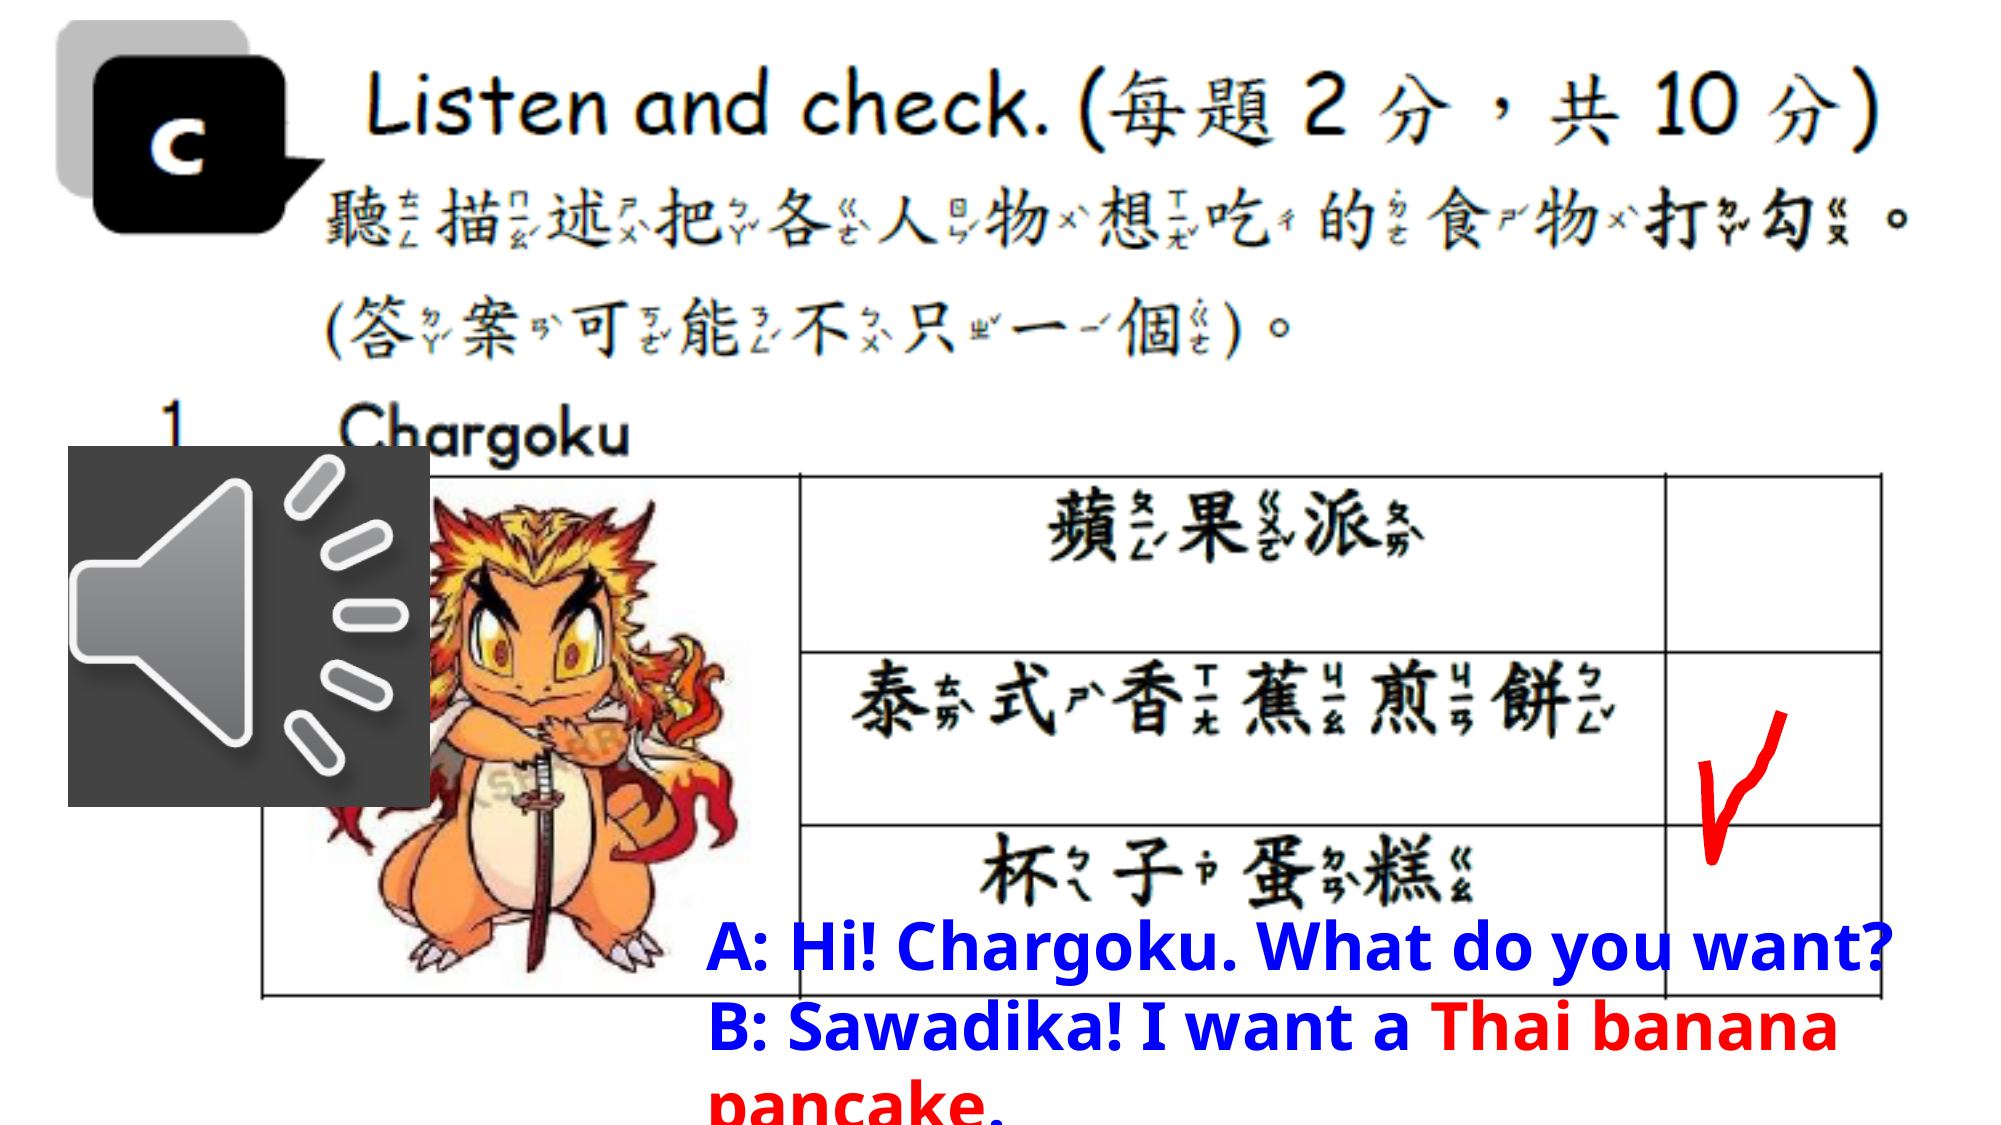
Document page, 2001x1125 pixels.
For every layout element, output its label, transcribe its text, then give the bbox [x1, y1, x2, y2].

picture [33, 20, 1950, 1017]
text_box A: Hi! Chargoku. What do you want? B: Sawadika! I want a Thai banana pancake. [691, 896, 2000, 1125]
